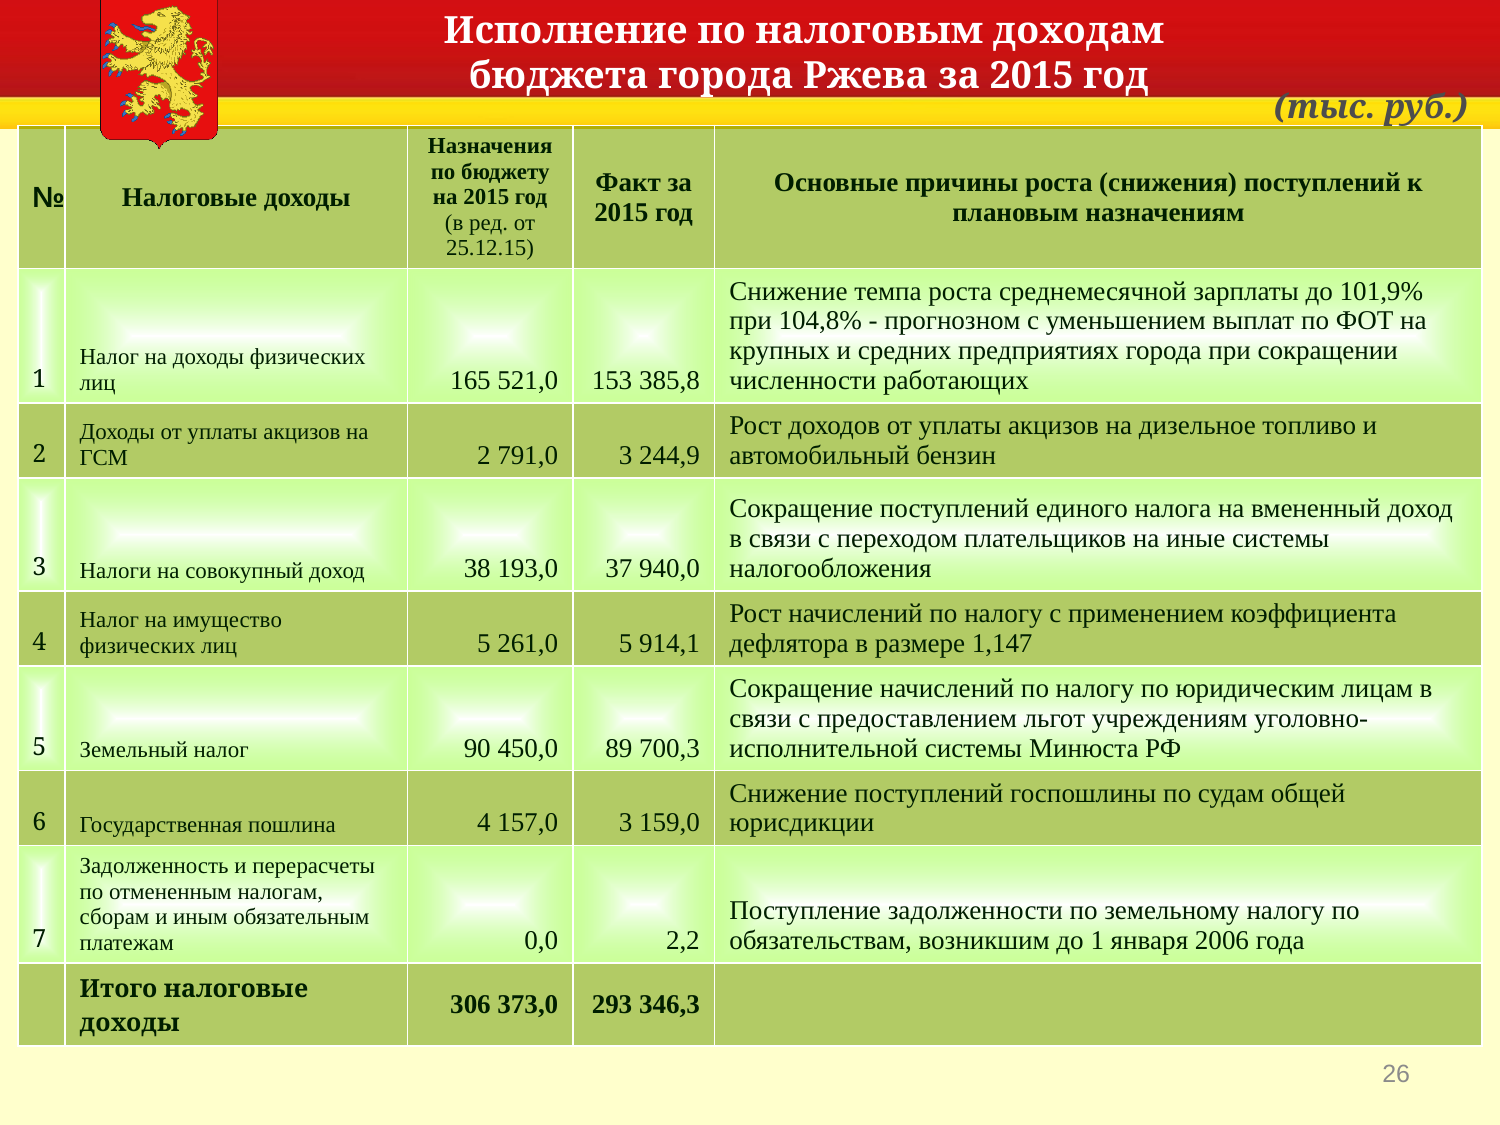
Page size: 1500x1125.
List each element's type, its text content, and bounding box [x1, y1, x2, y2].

table_cell 3 [19, 479, 64, 590]
table_cell Налог на имущество физических лиц [66, 592, 407, 665]
table_cell 0,0 [408, 846, 572, 962]
table_cell Рост доходов от уплаты акцизов на дизельное топливо и автомобильный бензин [715, 404, 1481, 477]
table_header Факт за 2015 год [574, 137, 714, 268]
table_header Налоговые доходы [66, 137, 407, 268]
table_header № [19, 137, 64, 268]
table_cell 4 [19, 592, 64, 665]
table_cell 3 244,9 [574, 404, 714, 477]
table_cell Снижение поступлений госпошлины по судам общей юрисдикции [715, 771, 1481, 845]
text_box 26 [1074, 1042, 1425, 1103]
table_cell 165 521,0 [408, 269, 572, 402]
table_cell Задолженность и перерасчеты по отмененным налогам, сборам и иным обязательным платежам [66, 846, 407, 962]
table_cell Итого налоговые доходы [66, 964, 407, 1045]
table_cell Рост начислений по налогу с применением коэффициента дефлятора в размере 1,147 [715, 592, 1481, 665]
table_cell Поступление задолженности по земельному налогу по обязательствам, возникшим до 1 января 2006 года [715, 846, 1481, 962]
table_cell 5 261,0 [408, 592, 572, 665]
table_cell 4 157,0 [408, 771, 572, 845]
table_cell 2,2 [574, 846, 714, 962]
table_cell 5 914,1 [574, 592, 714, 665]
table_cell Налог на доходы физических лиц [66, 269, 407, 402]
table_cell Земельный налог [66, 667, 407, 770]
table_cell 3 159,0 [574, 771, 714, 845]
table_cell Доходы от уплаты акцизов на ГСМ [66, 404, 407, 477]
table_cell [19, 964, 64, 1045]
table_header Основные причины роста (снижения) поступлений к плановым назначениям [715, 137, 1481, 268]
table_cell 37 940,0 [574, 479, 714, 590]
table_cell 89 700,3 [574, 667, 714, 770]
table_header Назначения по бюджету на 2015 год (в ред. от 25.12.15) [408, 137, 572, 268]
table_cell Снижение темпа роста среднемесячной зарплаты до 101,9% при 104,8% - прогнозном с уменьшением выплат по ФОТ на крупных и средних предприятиях города при сокращении численности работающих [715, 269, 1481, 402]
table_cell 90 450,0 [408, 667, 572, 770]
picture [0, 0, 1500, 150]
table_cell [715, 964, 1481, 1045]
table_cell 1 [19, 269, 64, 402]
table_cell Сокращение поступлений единого налога на вмененный доход в связи с переходом плательщиков на иные системы налогообложения [715, 479, 1481, 590]
table_cell 153 385,8 [574, 269, 714, 402]
table_cell Государственная пошлина [66, 771, 407, 845]
table_cell Сокращение начислений по налогу по юридическим лицам в связи с предоставлением льгот учреждениям уголовно-исполнительной системы Минюста РФ [715, 667, 1481, 770]
table_cell 7 [19, 846, 64, 962]
table_cell 2 791,0 [408, 404, 572, 477]
table_cell 38 193,0 [408, 479, 572, 590]
table_cell 5 [19, 667, 64, 770]
table_cell 2 [19, 404, 64, 477]
table_cell Налоги на совокупный доход [66, 479, 407, 590]
table_cell 293 346,3 [574, 964, 714, 1045]
table_cell 6 [19, 771, 64, 845]
table_cell 306 373,0 [408, 964, 572, 1045]
